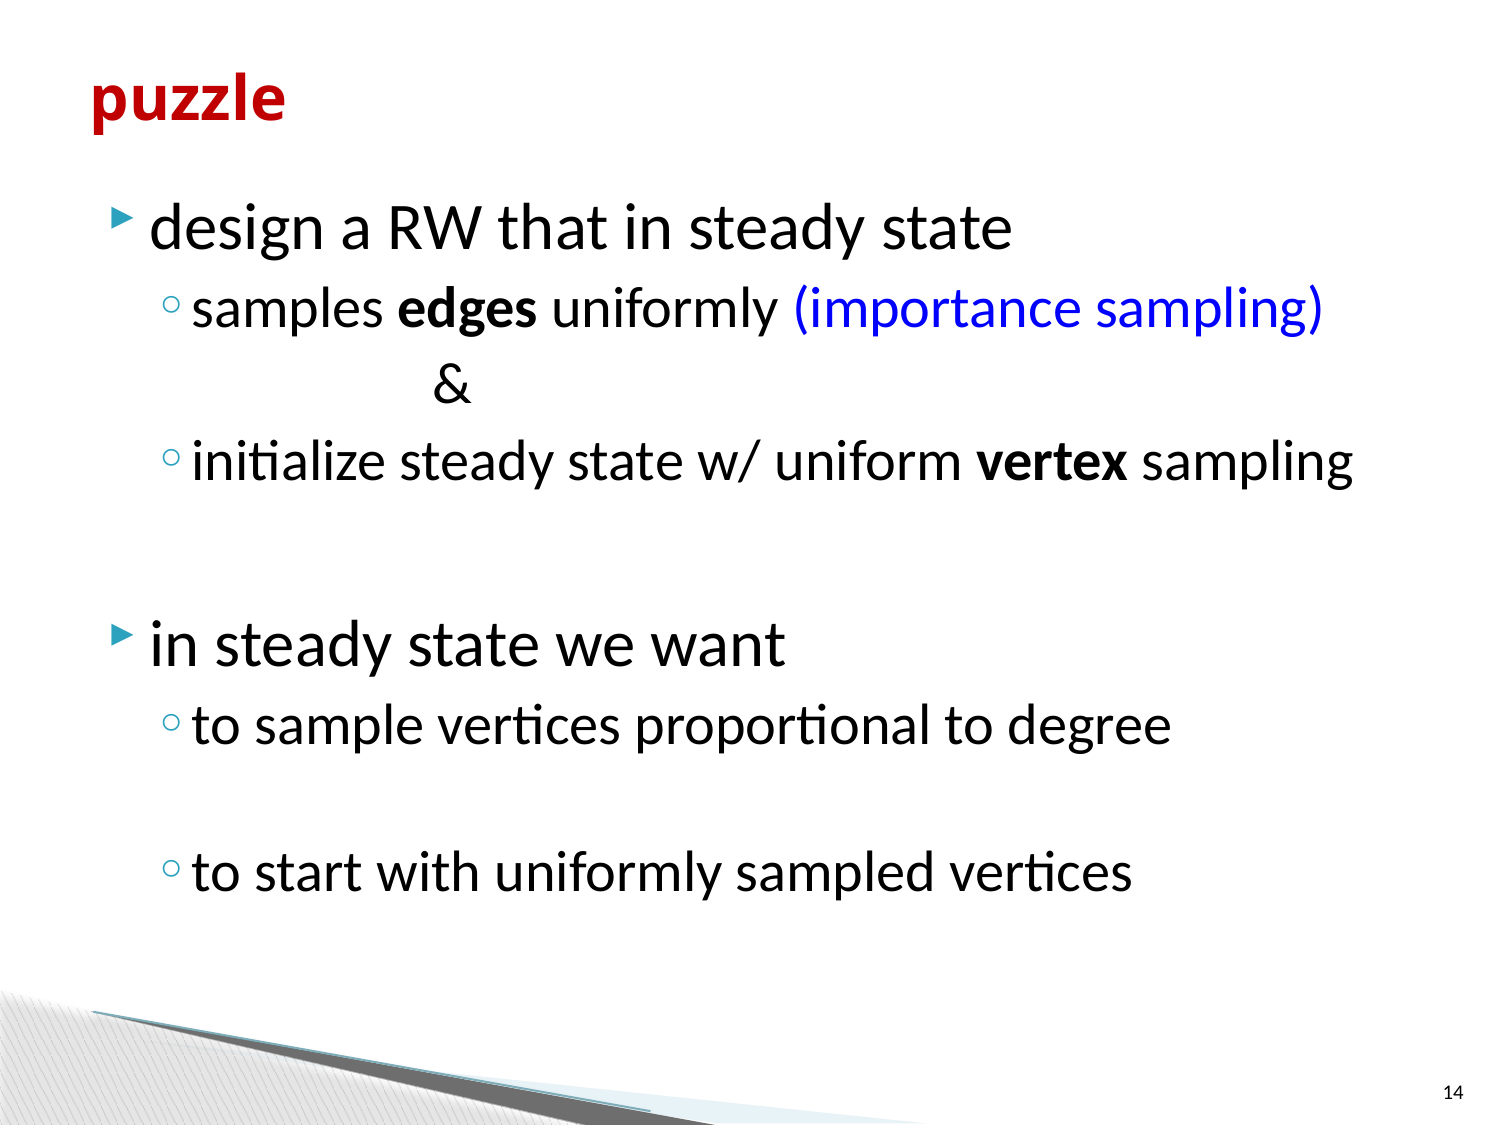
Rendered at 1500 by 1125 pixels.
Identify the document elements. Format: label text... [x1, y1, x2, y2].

list design a RW that in steady state samples edges uniformly (importance sampling) & initialize steady state w/ uniform vertex sampling in steady state we want to sample vertices proportional to degree to start with uniformly sampled vertices [75, 178, 1425, 1013]
slide_number 14 [1418, 1051, 1479, 1112]
title puzzle [75, 12, 1425, 178]
